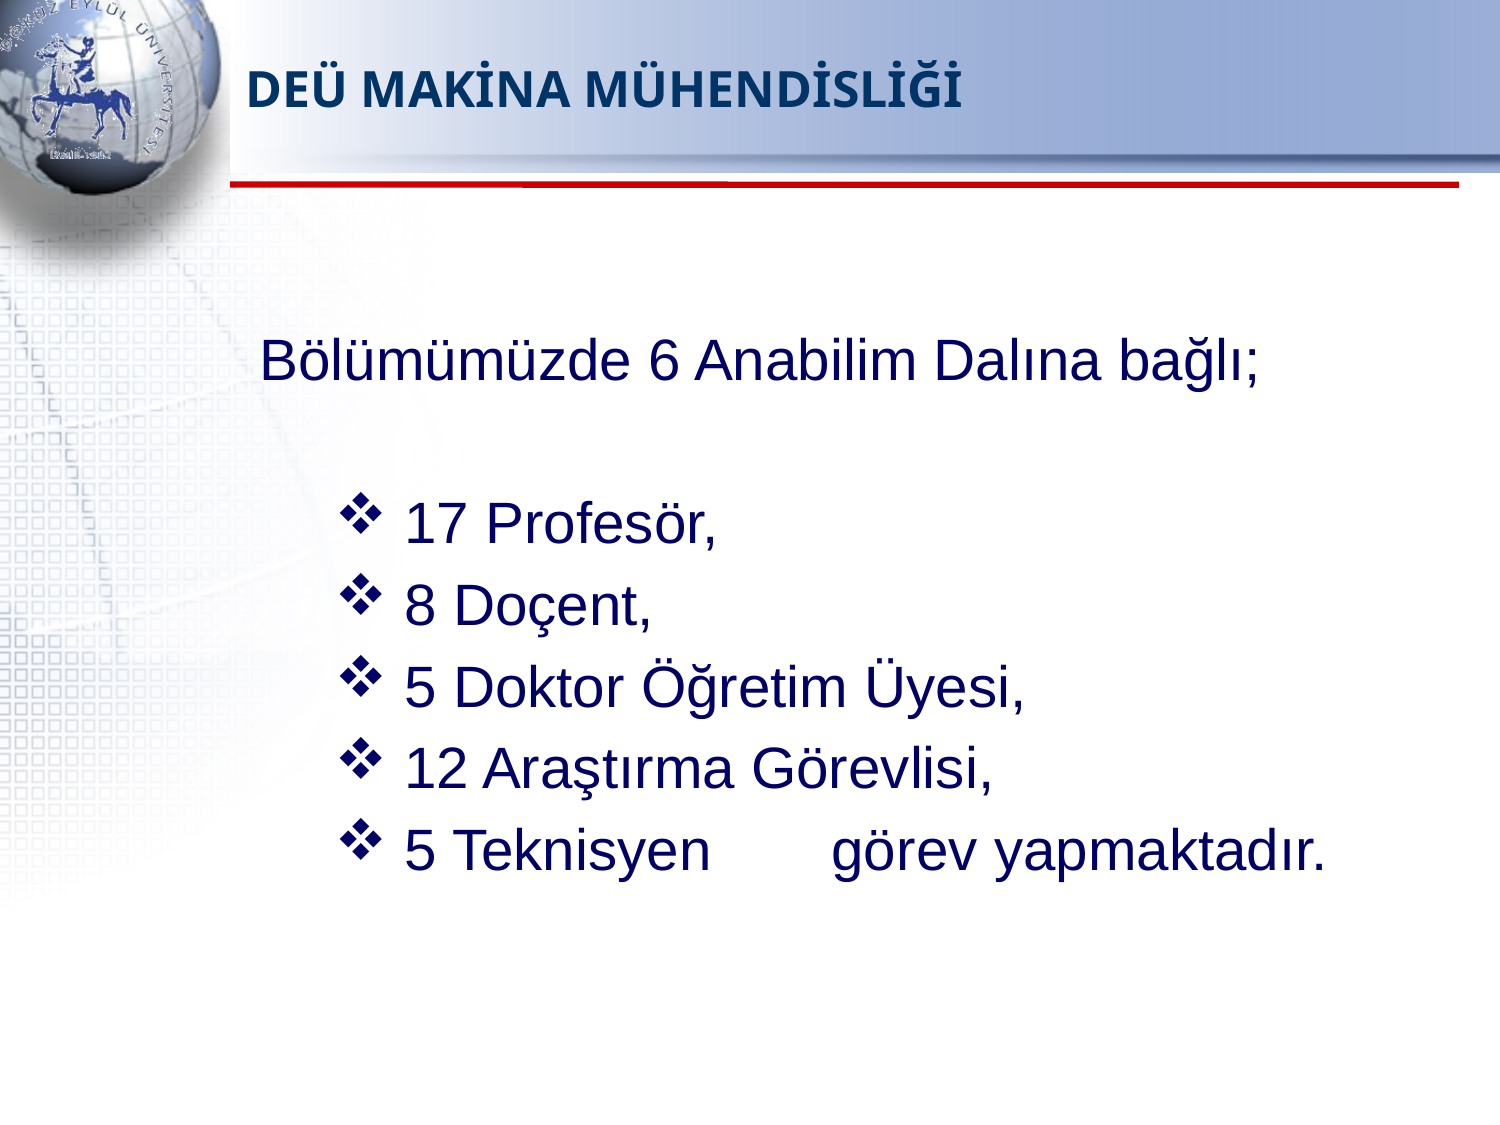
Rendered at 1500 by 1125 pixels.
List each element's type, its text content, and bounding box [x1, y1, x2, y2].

picture [0, 0, 1500, 1125]
title DEÜ MAKİNA MÜHENDİSLİĞİ [229, 42, 1430, 126]
text_box Bölümümüzde 6 Anabilim Dalına bağlı; 17 Profesör, 8 Doçent, 5 Doktor Öğretim Üyesi, 12 Araştırma Görevlisi, 5 Teknisyen görev yapmaktadır. [244, 314, 1415, 844]
